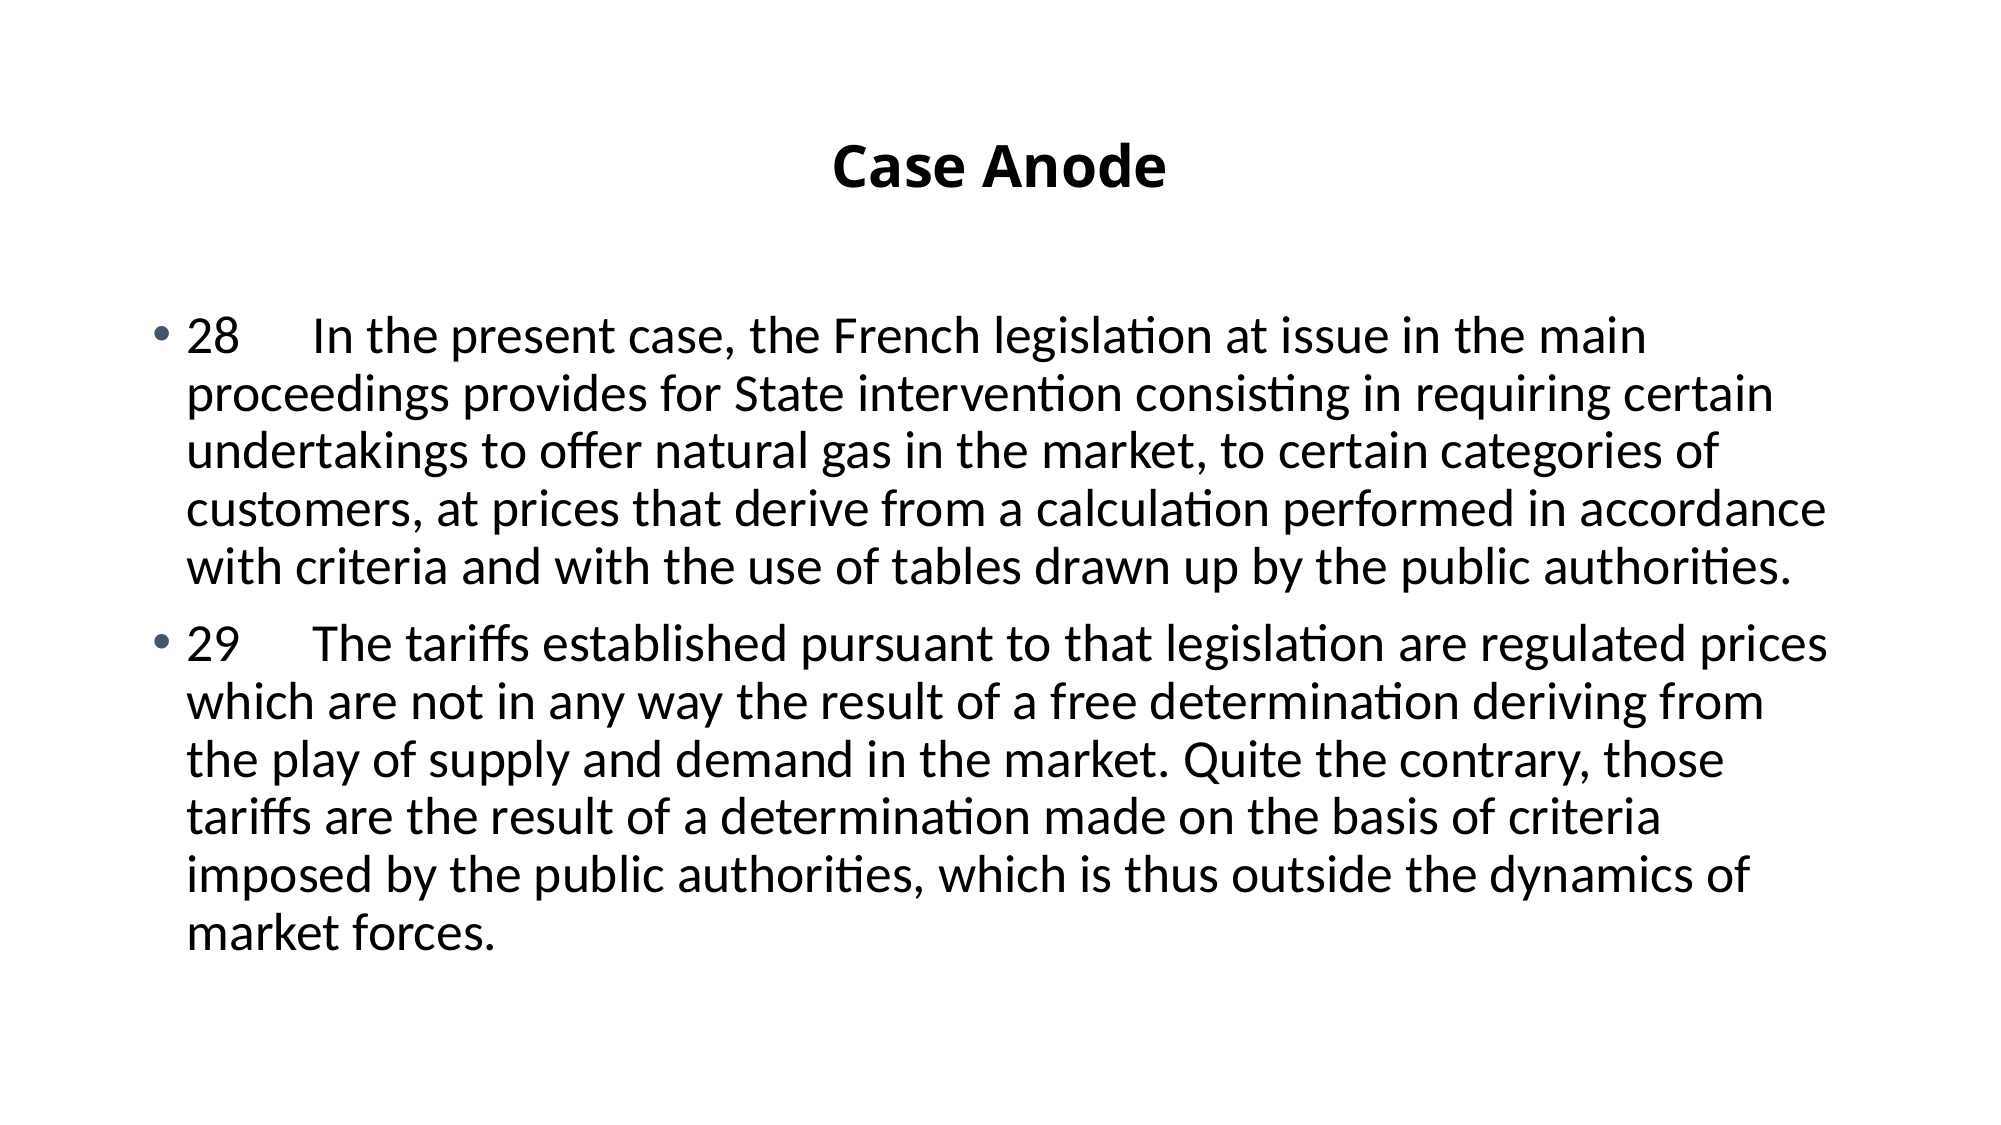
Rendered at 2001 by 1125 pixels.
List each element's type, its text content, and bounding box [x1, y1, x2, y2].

list 28 In the present case, the French legislation at issue in the main proceedings provides for State intervention consisting in requiring certain undertakings to offer natural gas in the market, to certain categories of customers, at prices that derive from a calculation performed in accordance with criteria and with the use of tables drawn up by the public authorities. 29 The tariffs established pursuant to that legislation are regulated prices which are not in any way the result of a free determination deriving from the play of supply and demand in the market. Quite the contrary, those tariffs are the result of a determination made on the basis of criteria imposed by the public authorities, which is thus outside the dynamics of market forces. [137, 299, 1863, 1014]
title Case Anode [137, 59, 1863, 278]
